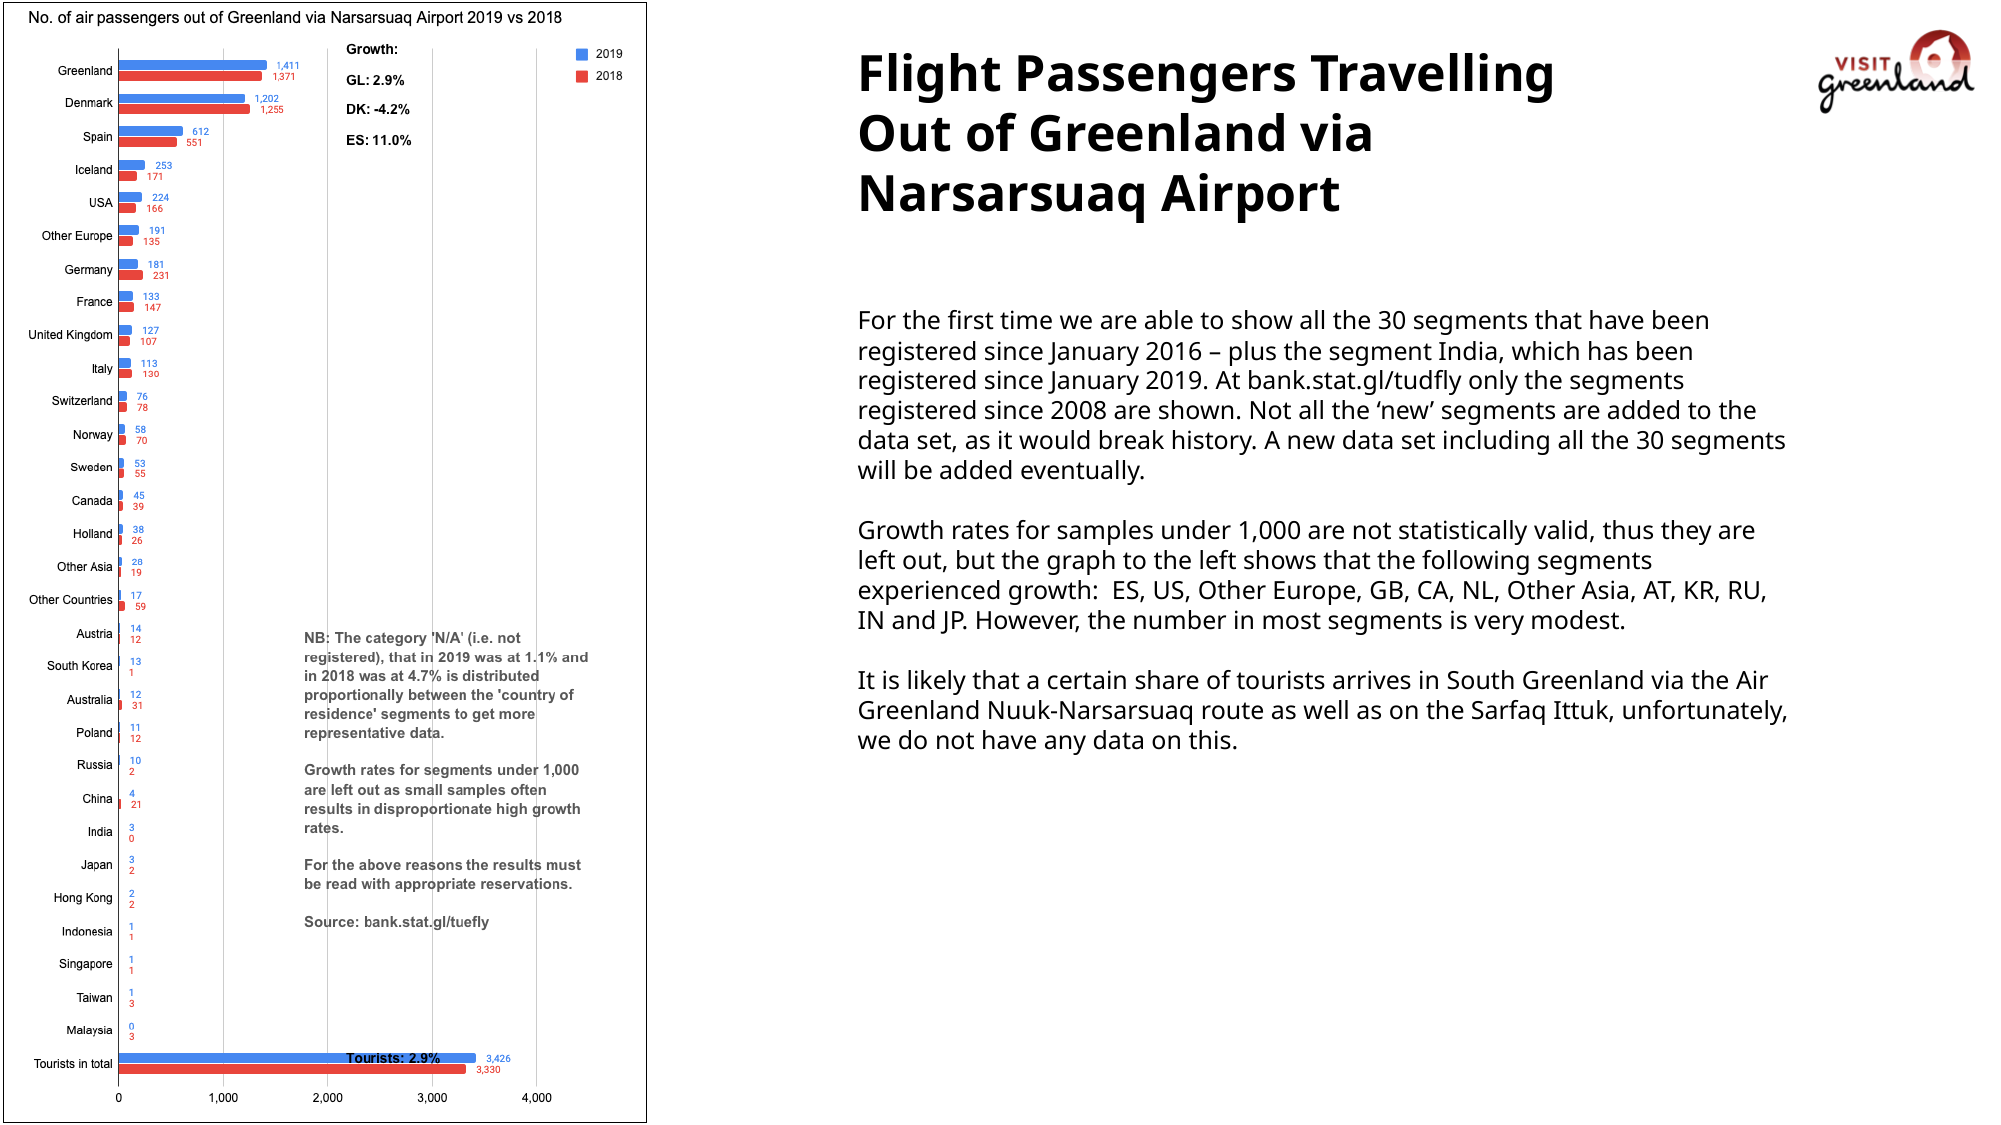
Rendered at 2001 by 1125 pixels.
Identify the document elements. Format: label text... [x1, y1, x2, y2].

text_box Flight Passengers Travelling Out of Greenland via Narsarsuaq Airport [842, 33, 1623, 110]
picture [1797, 16, 1999, 127]
picture [2, 1, 647, 1124]
text_box For the first time we are able to show all the 30 segments that have been registered since January 2016 – plus the segment India, which has been registered since January 2019. At bank.stat.gl/tudfly only the segments registered since 2008 are shown. Not all the ‘new’ segments are added to the data set, as it would break history. A new data set including all the 30 segments will be added eventually. Growth rates for samples under 1,000 are not statistically valid, thus they are left out, but the graph to the left shows that the following segments experienced growth: ES, US, Other Europe, GB, CA, NL, Other Asia, AT, KR, RU, IN and JP. However, the number in most segments is very modest. It is likely that a certain share of tourists arrives in South Greenland via the Air Greenland Nuuk-Narsarsuaq route as well as on the Sarfaq Ittuk, unfortunately, we do not have any data on this. [842, 297, 1814, 1036]
